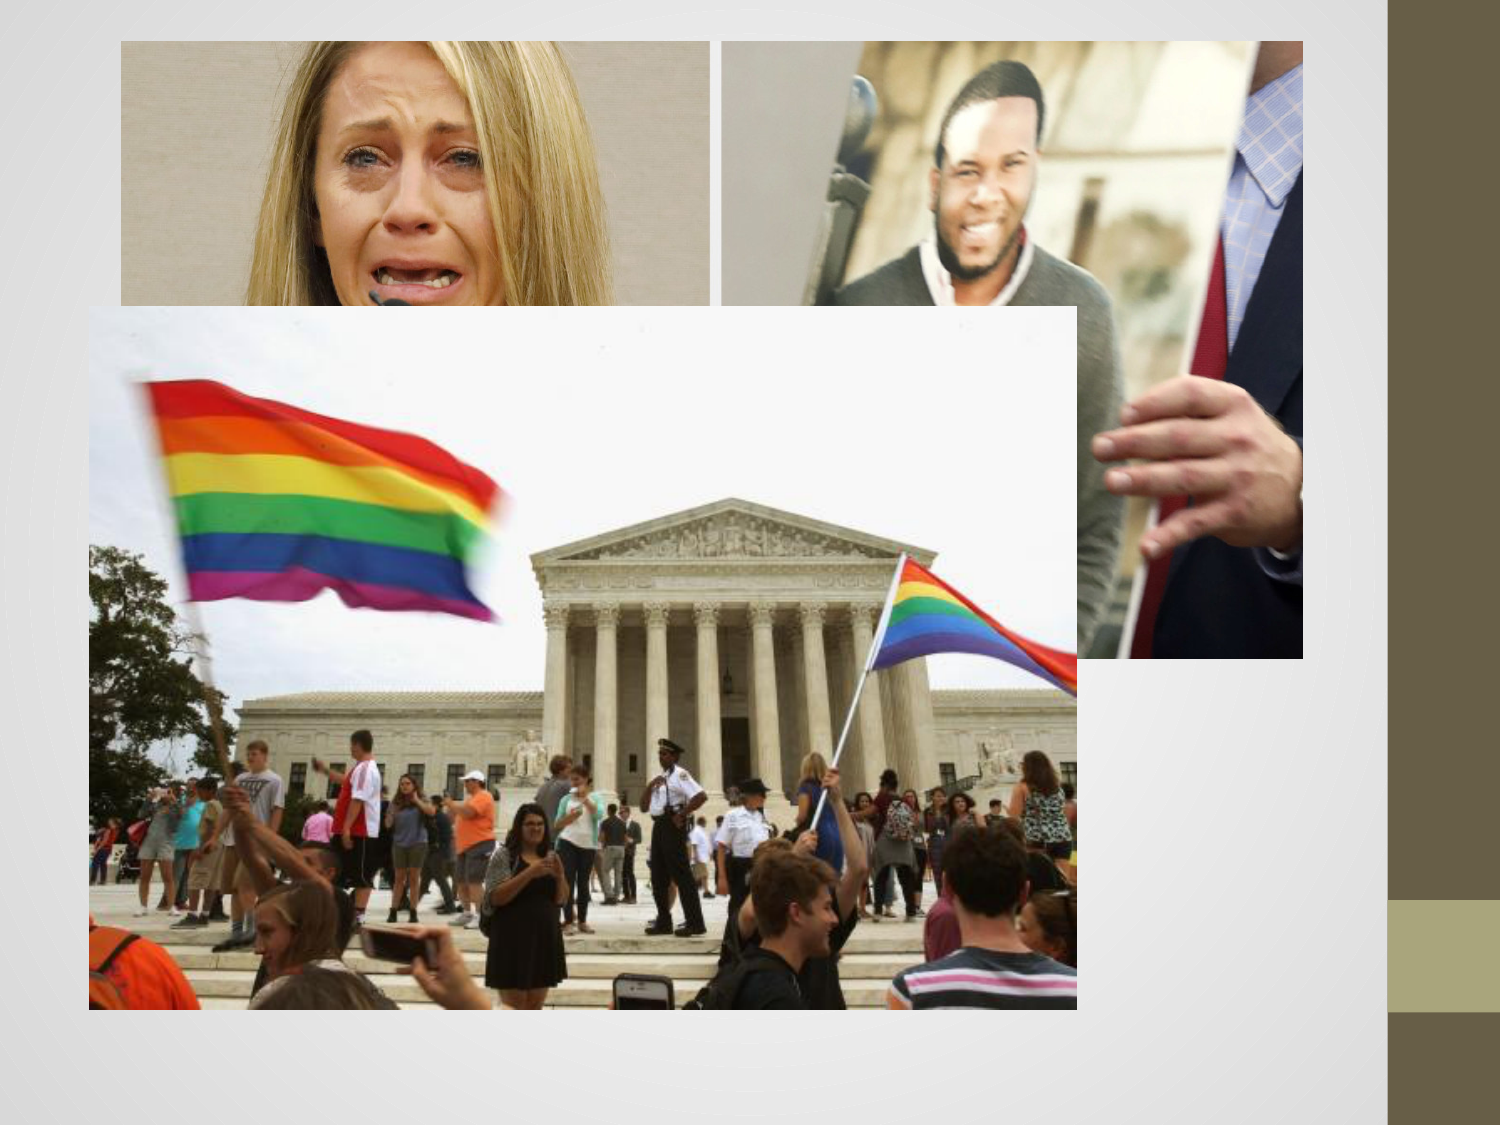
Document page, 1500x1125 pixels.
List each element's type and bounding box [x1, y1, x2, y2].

picture [88, 41, 1303, 1011]
